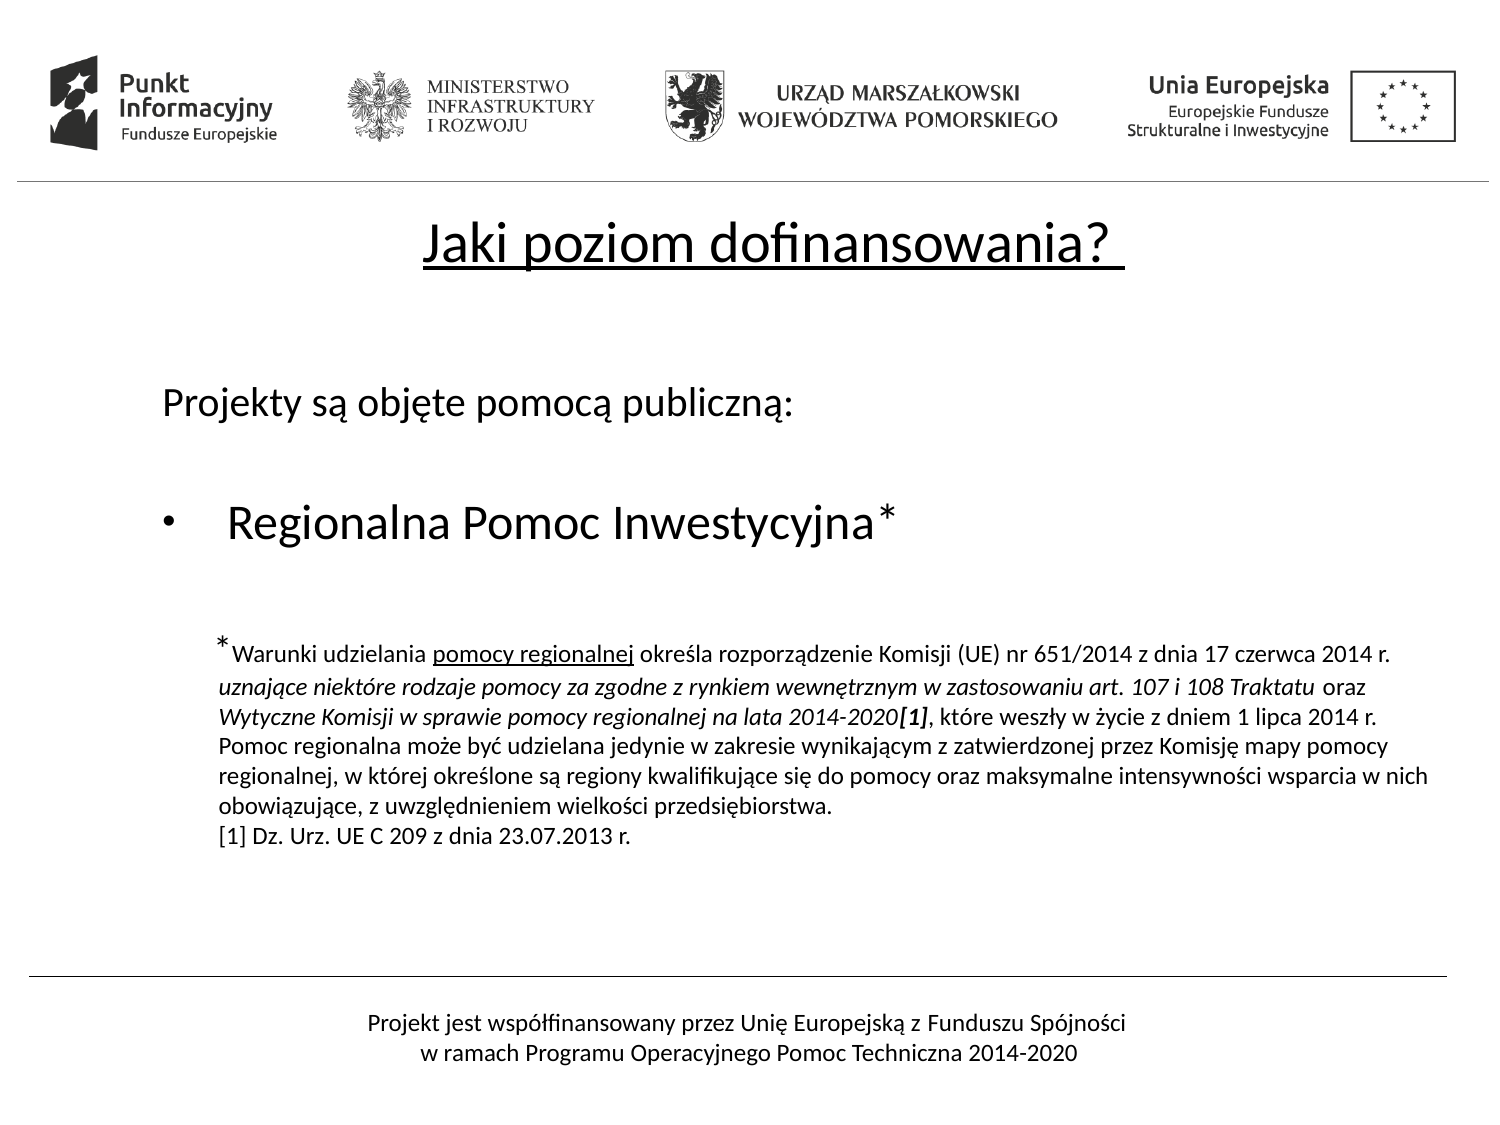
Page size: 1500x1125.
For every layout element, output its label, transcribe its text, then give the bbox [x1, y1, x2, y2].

text_box Jaki poziom dofinansowania? [112, 196, 1436, 315]
picture [17, 23, 1489, 182]
text_box Projekty są objęte pomocą publiczną: Regionalna Pomoc Inwestycyjna* *Warunki udzielania pomocy regionalnej określa rozporządzenie Komisji (UE) nr 651/2014 z dnia 17 czerwca 2014 r. uznające niektóre rodzaje pomocy za zgodne z rynkiem wewnętrznym w zastosowaniu art. 107 i 108 Traktatu oraz Wytyczne Komisji w sprawie pomocy regionalnej na lata 2014-2020[1], które weszły w życie z dniem 1 lipca 2014 r. Pomoc regionalna może być udzielana jedynie w zakresie wynikającym z zatwierdzonej przez Komisję mapy pomocy regionalnej, w której określone są regiony kwalifikujące się do pomocy oraz maksymalne intensywności wsparcia w nich obowiązujące, z uwzględnieniem wielkości przedsiębiorstwa. [1] Dz. Urz. UE C 209 z dnia 23.07.2013 r. [147, 314, 1466, 859]
